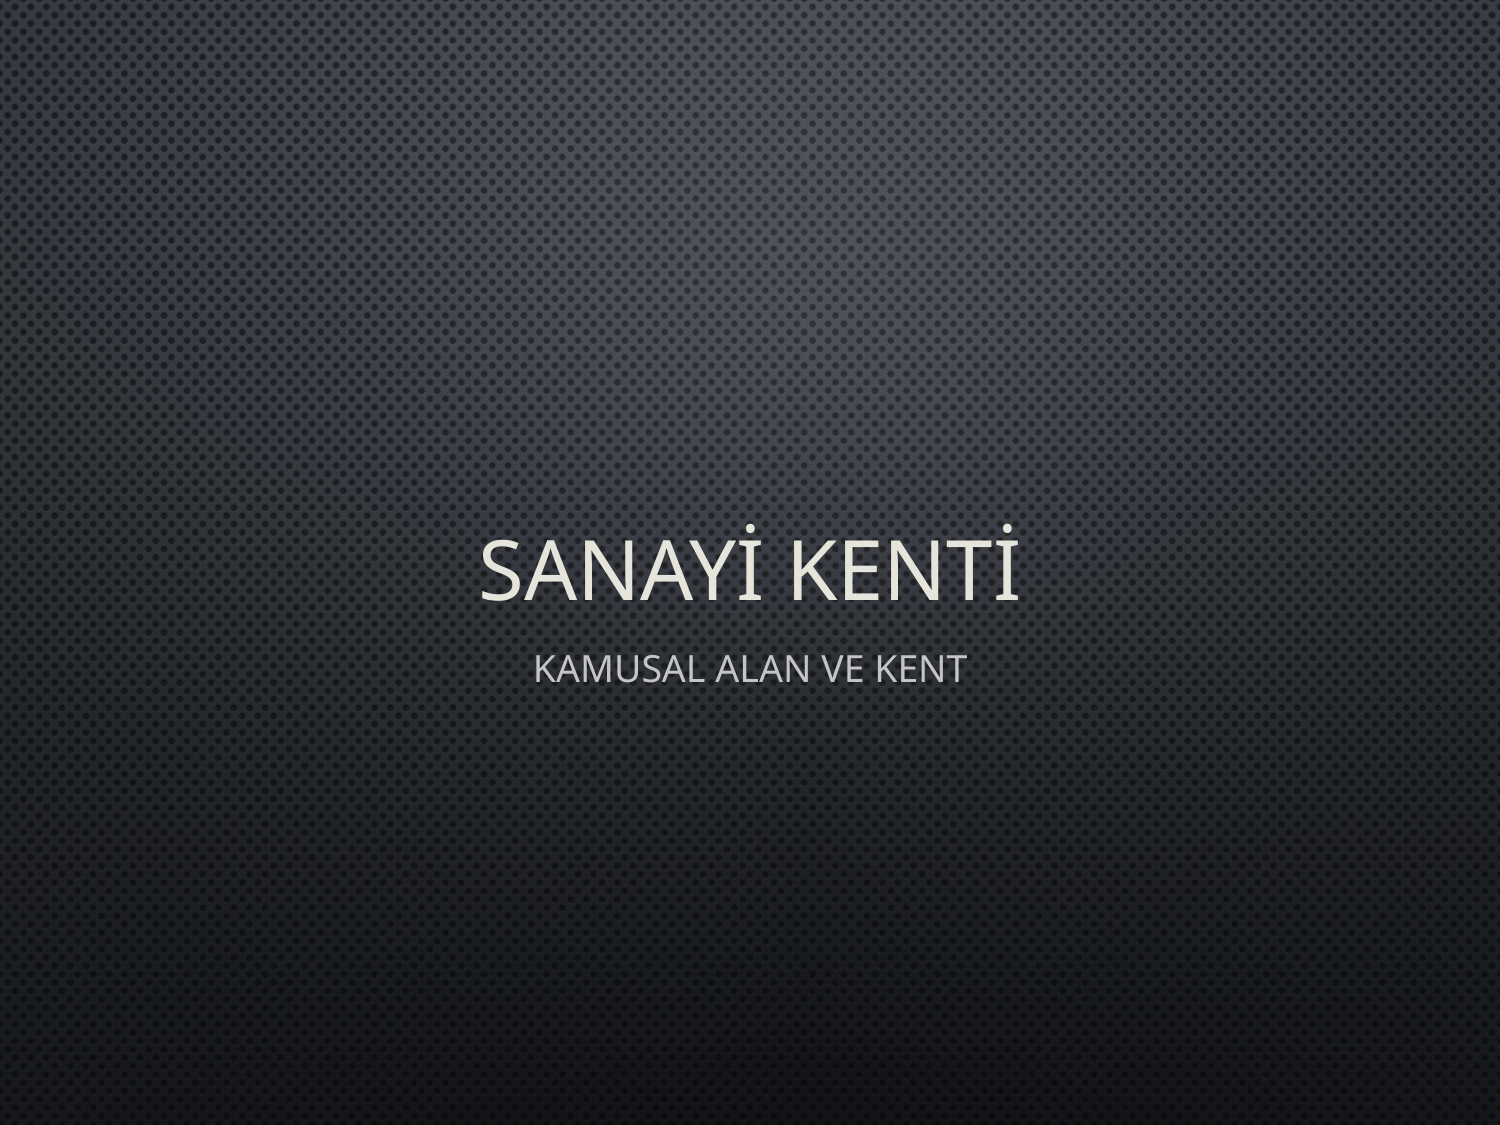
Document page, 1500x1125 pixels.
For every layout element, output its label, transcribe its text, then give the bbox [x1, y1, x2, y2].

title SANAYİ Kenti [134, 97, 1367, 625]
subtitle KAMUSAL ALAN VE KENT [134, 637, 1367, 1002]
